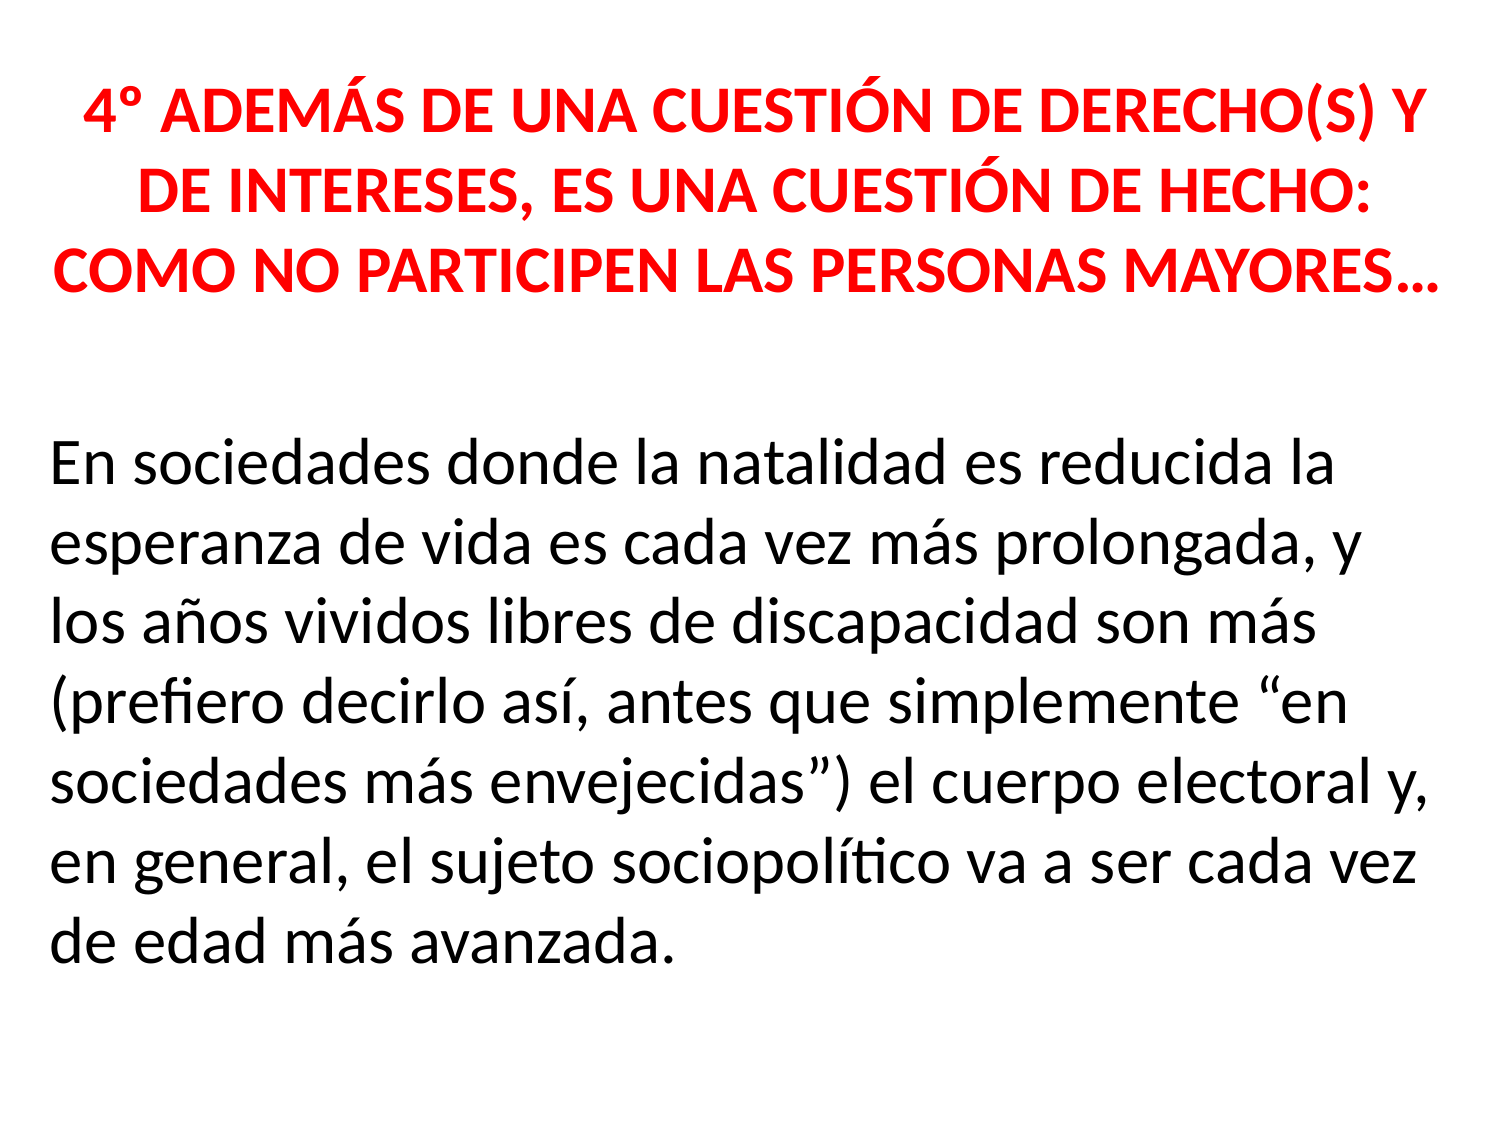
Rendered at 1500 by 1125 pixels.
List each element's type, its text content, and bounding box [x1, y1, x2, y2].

text_box En sociedades donde la natalidad es reducida la esperanza de vida es cada vez más prolongada, y los años vividos libres de discapacidad son más (prefiero decirlo así, antes que simplemente “en sociedades más envejecidas”) el cuerpo electoral y, en general, el sujeto sociopolítico va a ser cada vez de edad más avanzada. [35, 410, 1465, 985]
text_box 4º ADEMÁS DE UNA CUESTIÓN DE DERECHO(S) Y DE INTERESES, ES UNA CUESTIÓN DE HECHO: COMO NO PARTICIPEN LAS PERSONAS MAYORES… [35, 58, 1477, 314]
